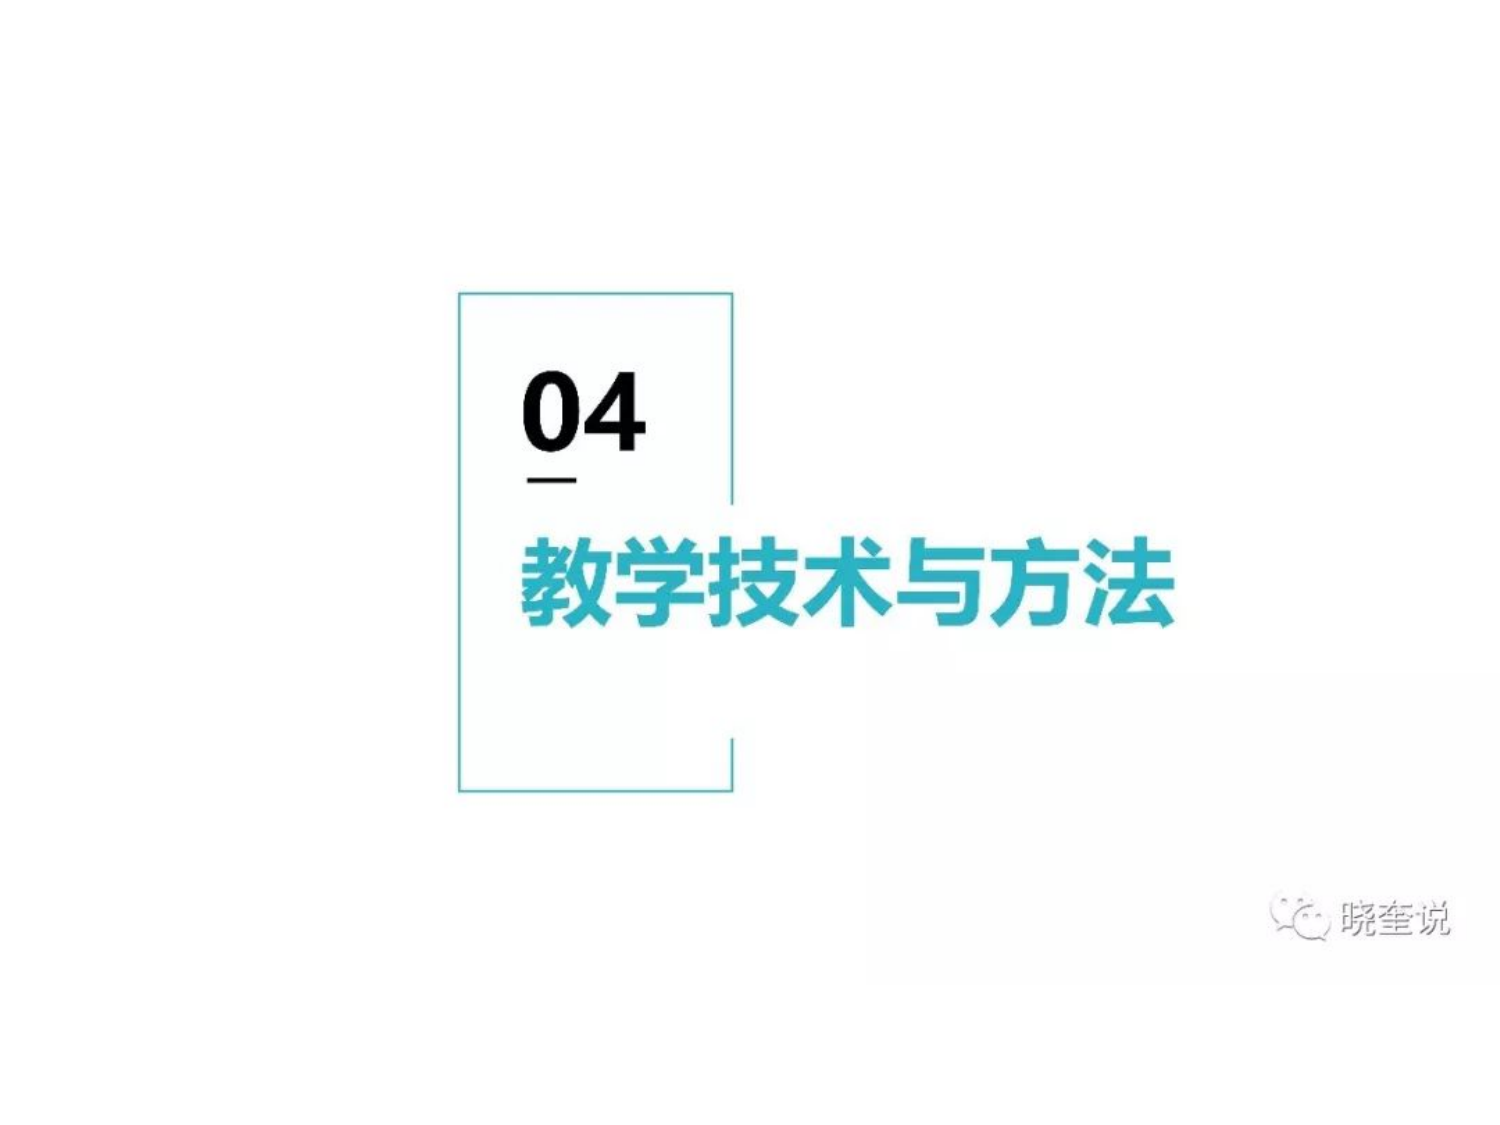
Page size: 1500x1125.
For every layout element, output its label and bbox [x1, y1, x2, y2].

picture [0, 139, 1500, 985]
